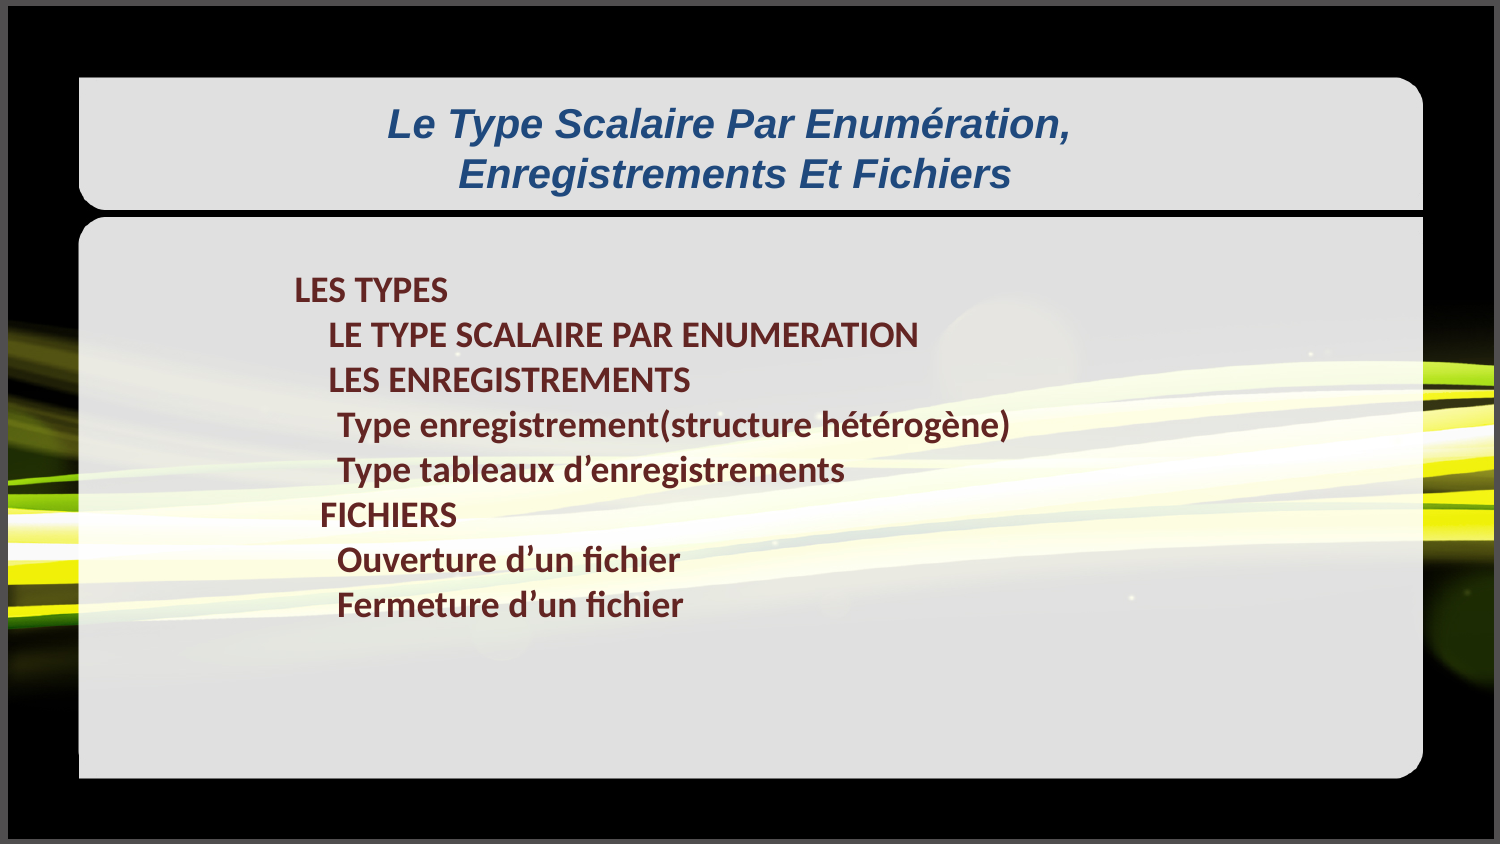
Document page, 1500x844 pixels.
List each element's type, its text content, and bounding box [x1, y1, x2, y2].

text_box Le Type Scalaire Par Enumération, Enregistrements Et Fichiers [372, 89, 1099, 205]
picture [0, 0, 1500, 844]
text_box LES TYPES LE TYPE SCALAIRE PAR ENUMERATION LES ENREGISTREMENTS Type enregistrement(structure hétérogène) Type tableaux d’enregistrements FICHIERS Ouverture d’un fichier Fermeture d’un fichier [242, 257, 1223, 722]
